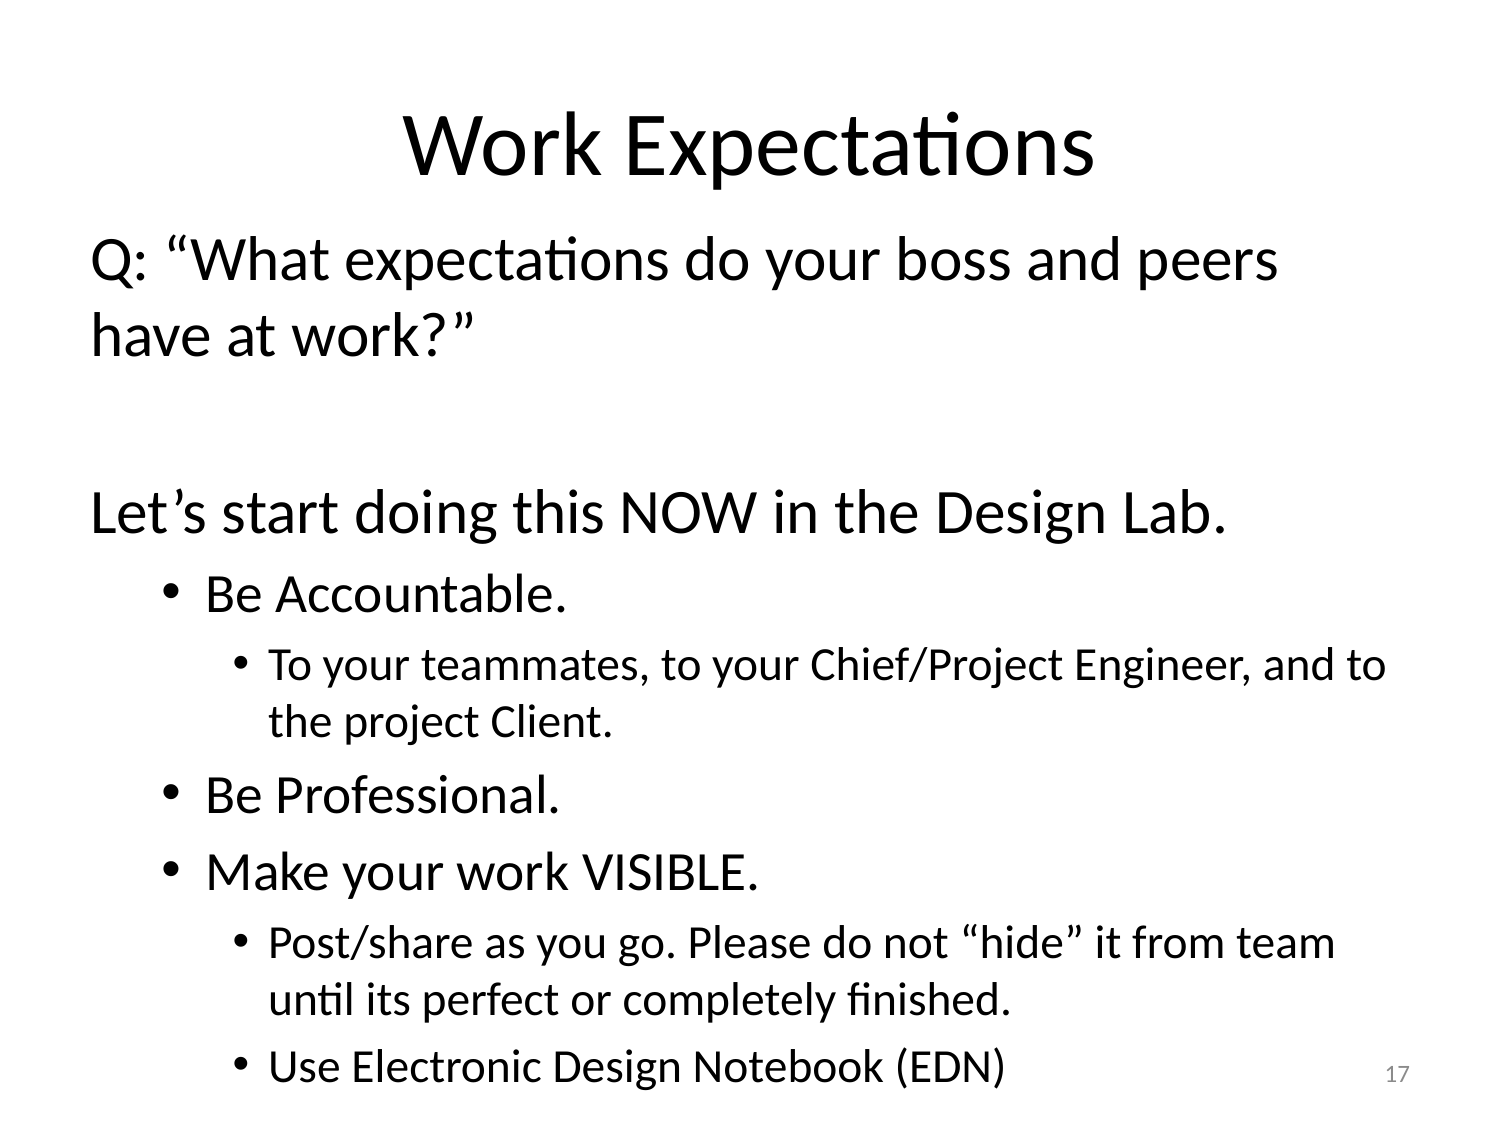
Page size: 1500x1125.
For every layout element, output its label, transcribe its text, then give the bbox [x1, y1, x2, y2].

list Q: “What expectations do your boss and peers have at work?” Let’s start doing this NOW in the Design Lab. Be Accountable. To your teammates, to your Chief/Project Engineer, and to the project Client. Be Professional. Make your work VISIBLE. Post/share as you go. Please do not “hide” it from team until its perfect or completely finished. Use Electronic Design Notebook (EDN) [75, 209, 1425, 1100]
slide_number 17 [1074, 1042, 1425, 1103]
title Work Expectations [75, 45, 1425, 209]
